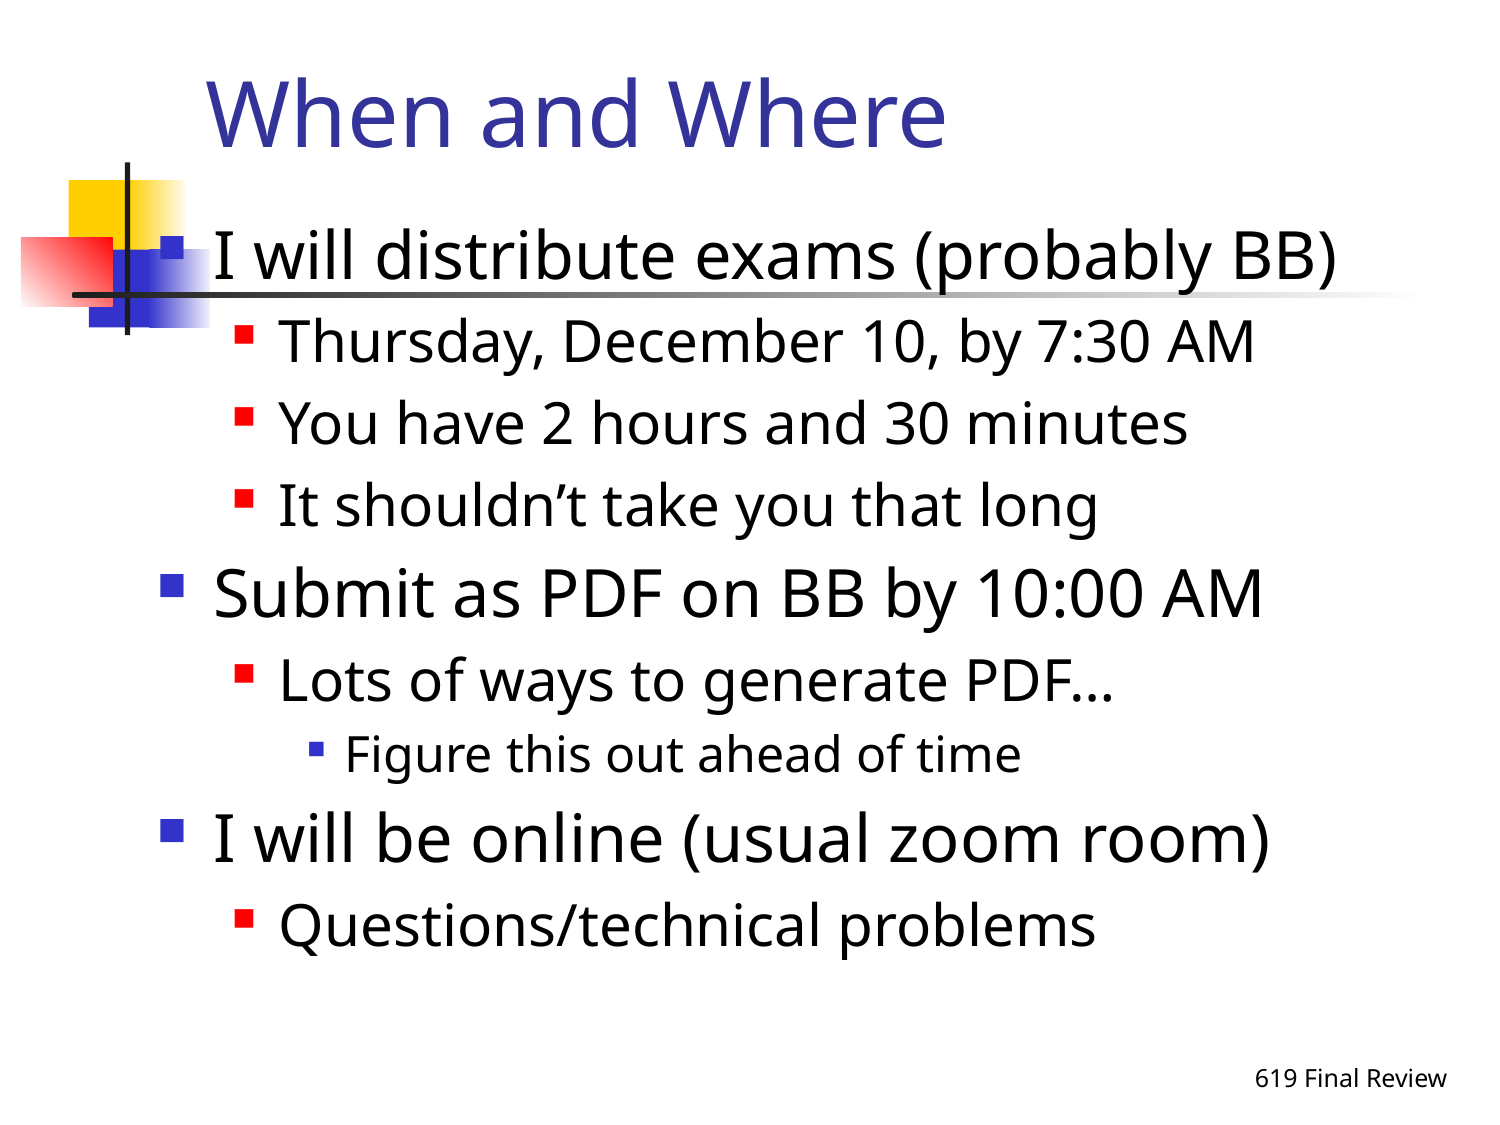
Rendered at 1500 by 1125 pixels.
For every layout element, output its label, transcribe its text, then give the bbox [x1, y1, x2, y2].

list I will distribute exams (probably BB) Thursday, December 10, by 7:30 AM You have 2 hours and 30 minutes It shouldn’t take you that long Submit as PDF on BB by 10:00 AM Lots of ways to generate PDF… Figure this out ahead of time I will be online (usual zoom room) Questions/technical problems [142, 111, 1499, 1025]
title When and Where [190, 50, 1469, 111]
